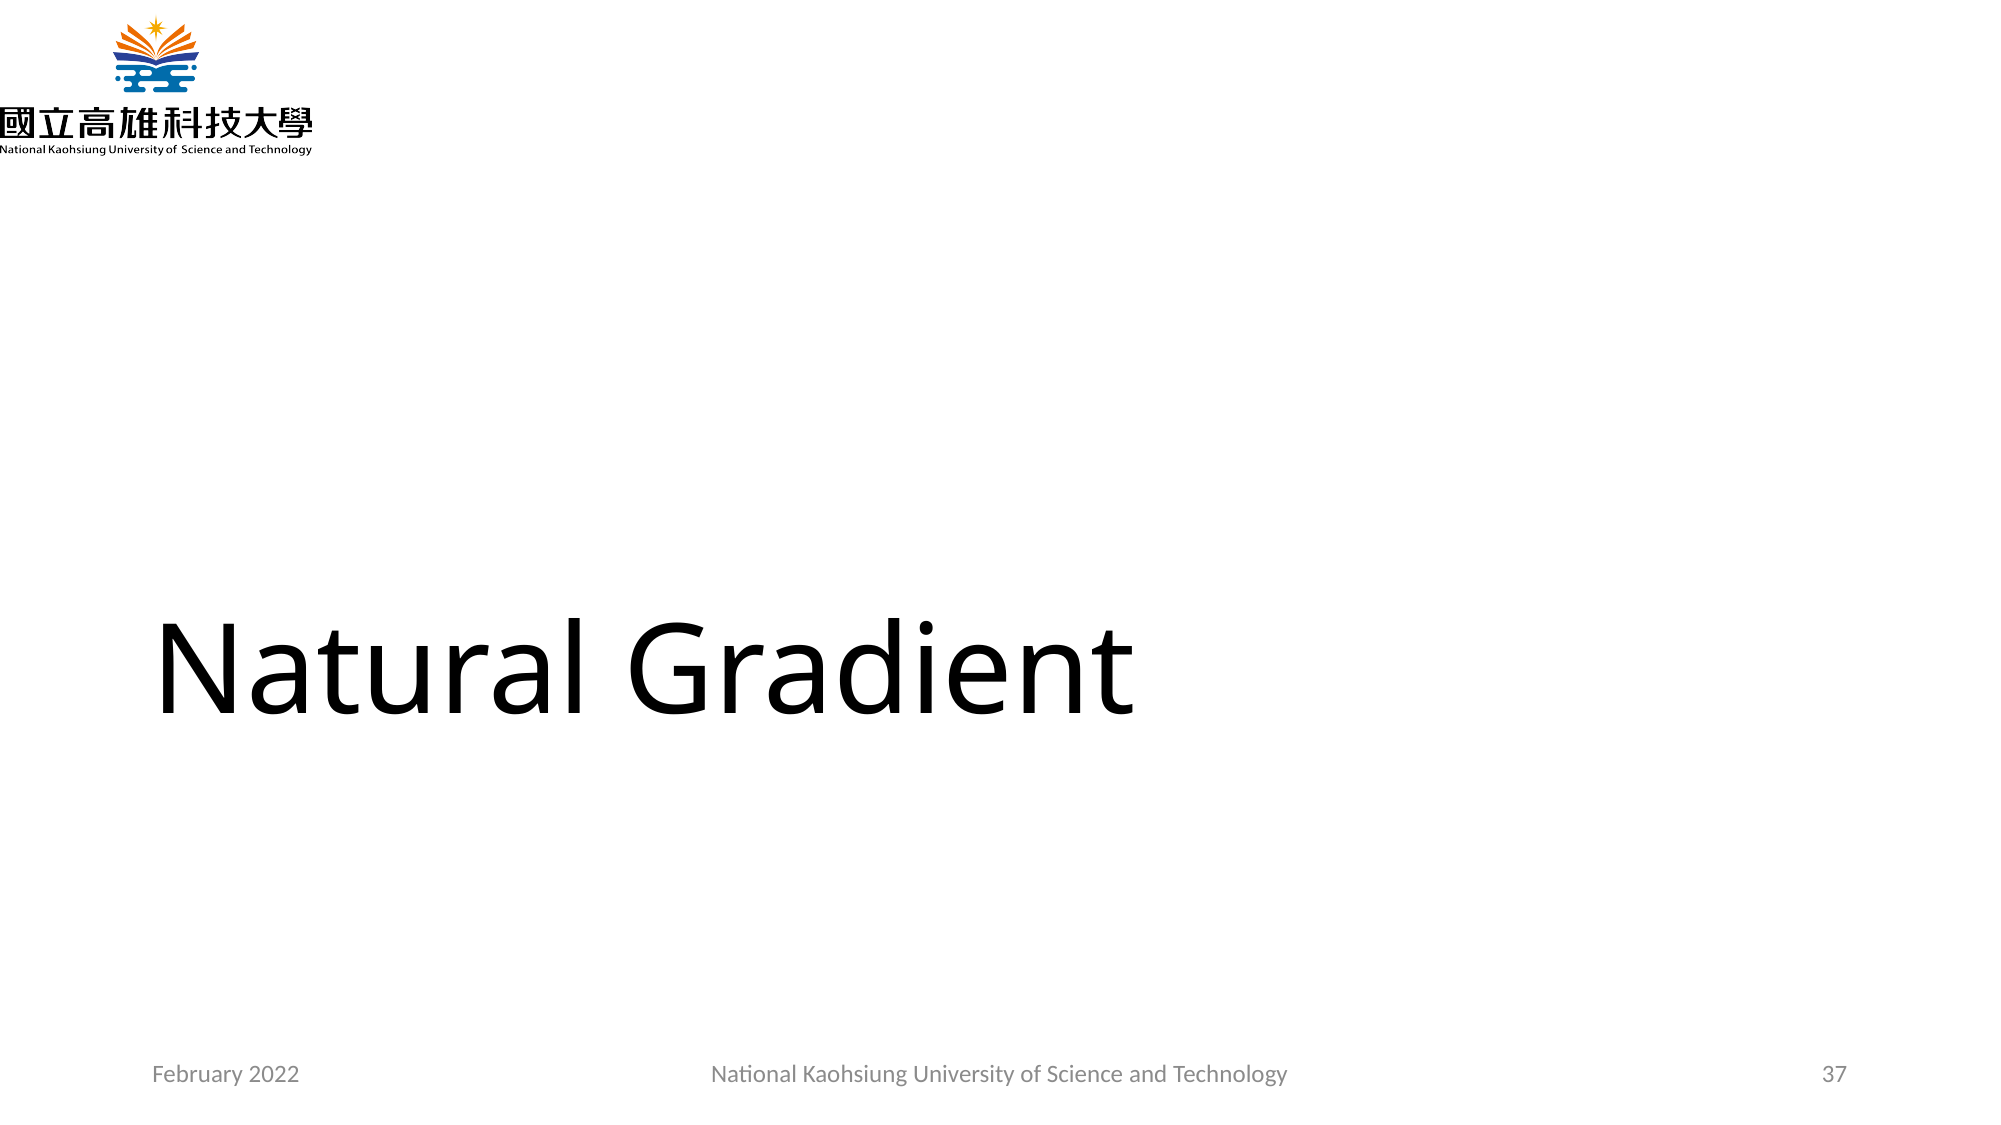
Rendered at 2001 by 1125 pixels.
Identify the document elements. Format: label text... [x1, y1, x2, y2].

picture [0, 13, 312, 156]
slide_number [137, 1042, 588, 1103]
title Natural Gradient [136, 280, 1862, 749]
slide_number 37 [1412, 1042, 1863, 1103]
footer National Kaohsiung University of Science and Technology [662, 1042, 1338, 1103]
